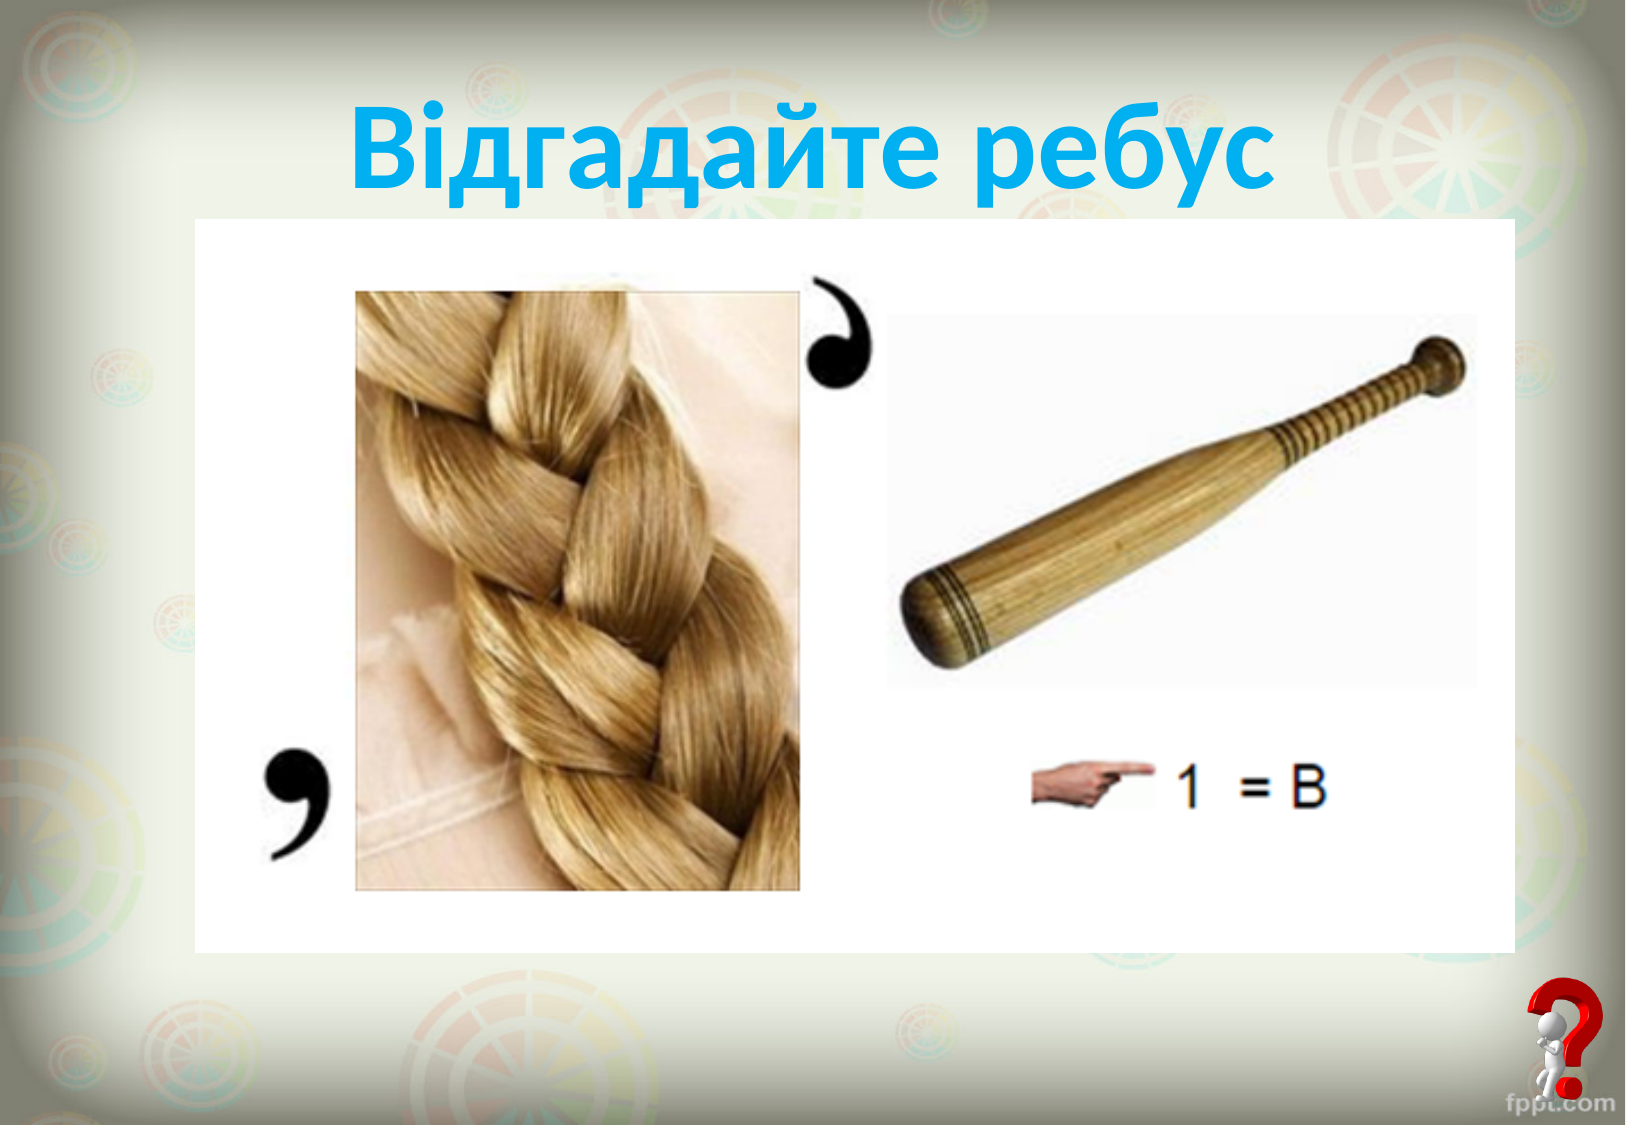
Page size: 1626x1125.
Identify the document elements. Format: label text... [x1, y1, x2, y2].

picture [0, 0, 1626, 1125]
title Відгадайте ребус [80, 44, 1544, 233]
